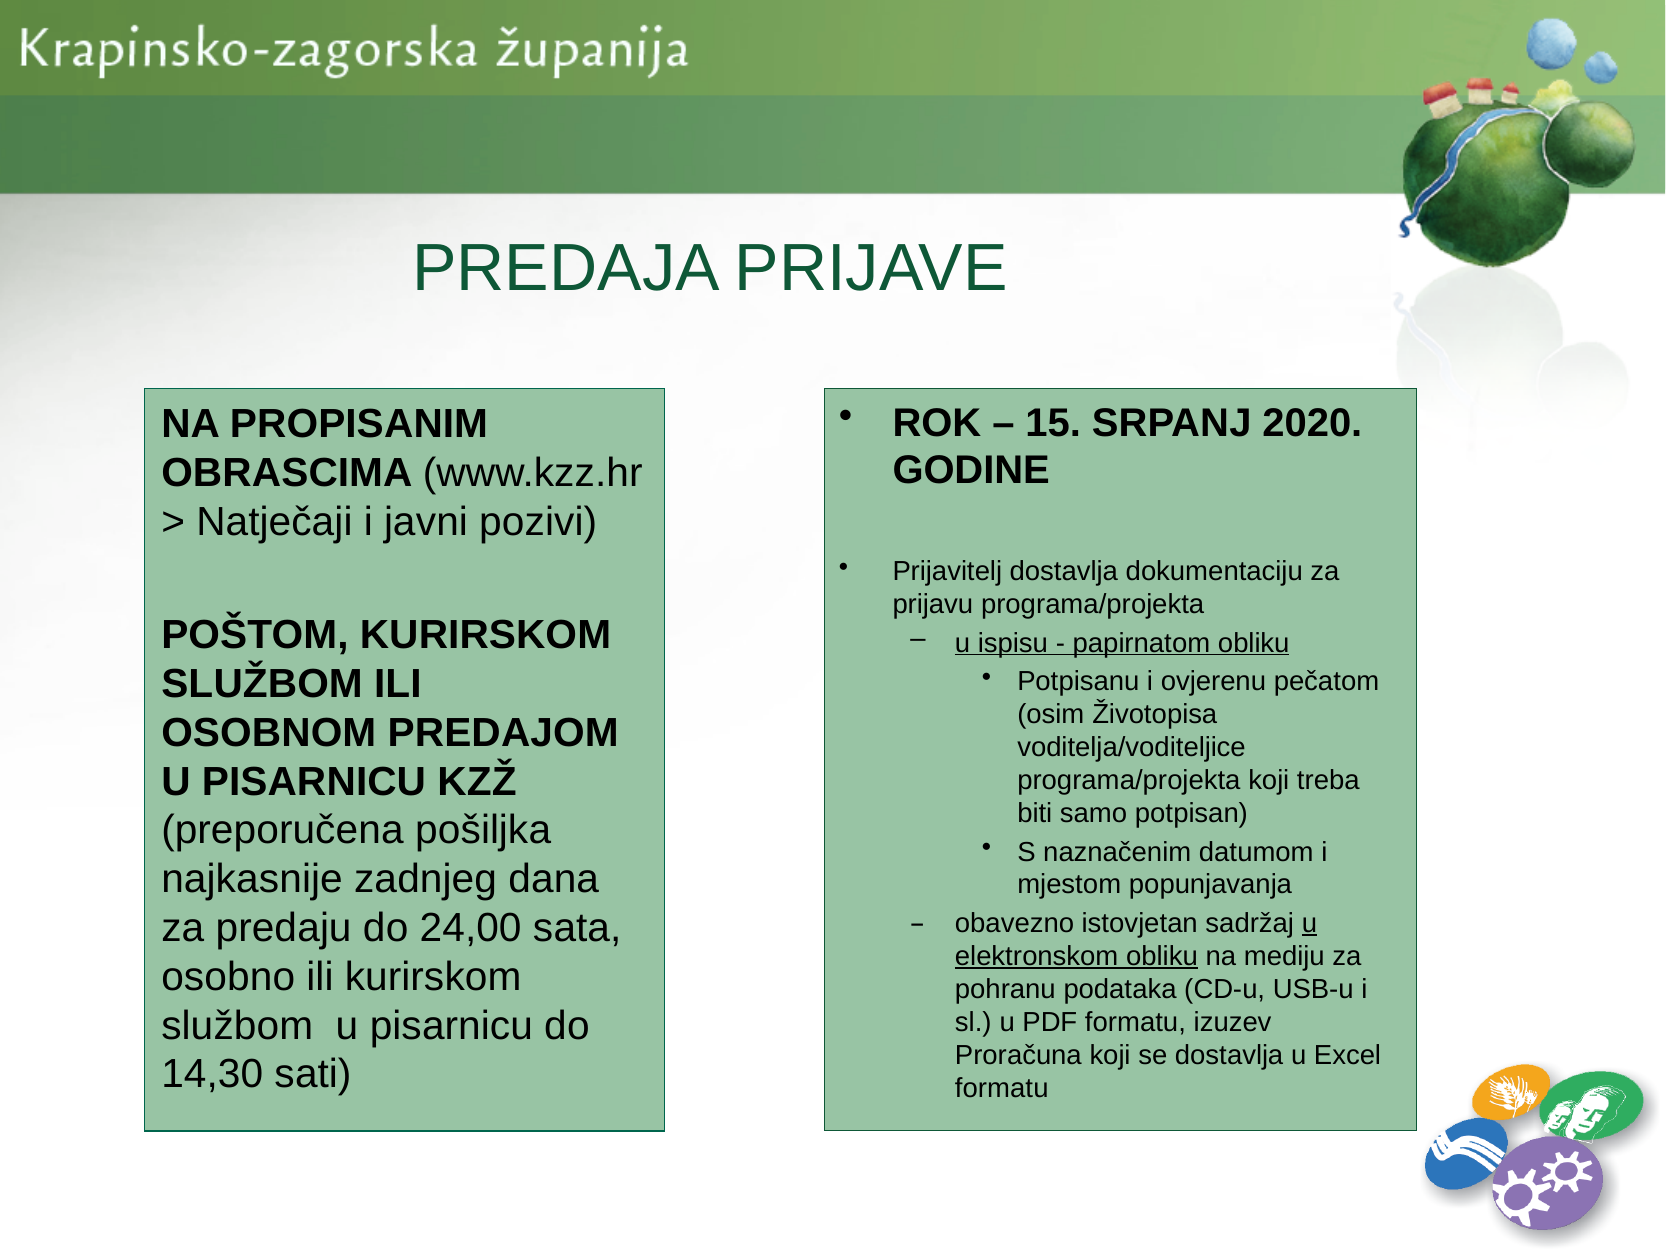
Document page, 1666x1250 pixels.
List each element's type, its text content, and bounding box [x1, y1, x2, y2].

text_box ROK – 15. SRPANJ 2020. GODINE Prijavitelj dostavlja dokumentaciju za prijavu programa/projekta u ispisu - papirnatom obliku Potpisanu i ovjerenu pečatom (osim Životopisa voditelja/voditeljice programa/projekta koji treba biti samo potpisan) S naznačenim datumom i mjestom popunjavanja obavezno istovjetan sadržaj u elektronskom obliku na mediju za pohranu podataka (CD-u, USB-u i sl.) u PDF formatu, izuzev Proračuna koji se dostavlja u Excel formatu [824, 388, 1417, 1131]
text_box NA PROPISANIM OBRASCIMA (www.kzz.hr > Natječaji i javni pozivi) POŠTOM, KURIRSKOM SLUŽBOM ILI OSOBNOM PREDAJOM U PISARNICU KZŽ (preporučena pošiljka najkasnije zadnjeg dana za predaju do 24,00 sata, osobno ili kurirskom službom u pisarnicu do 14,30 sati) [144, 388, 665, 1131]
list PREDAJA PRIJAVE [62, 215, 1666, 1186]
picture [0, 0, 1666, 1250]
